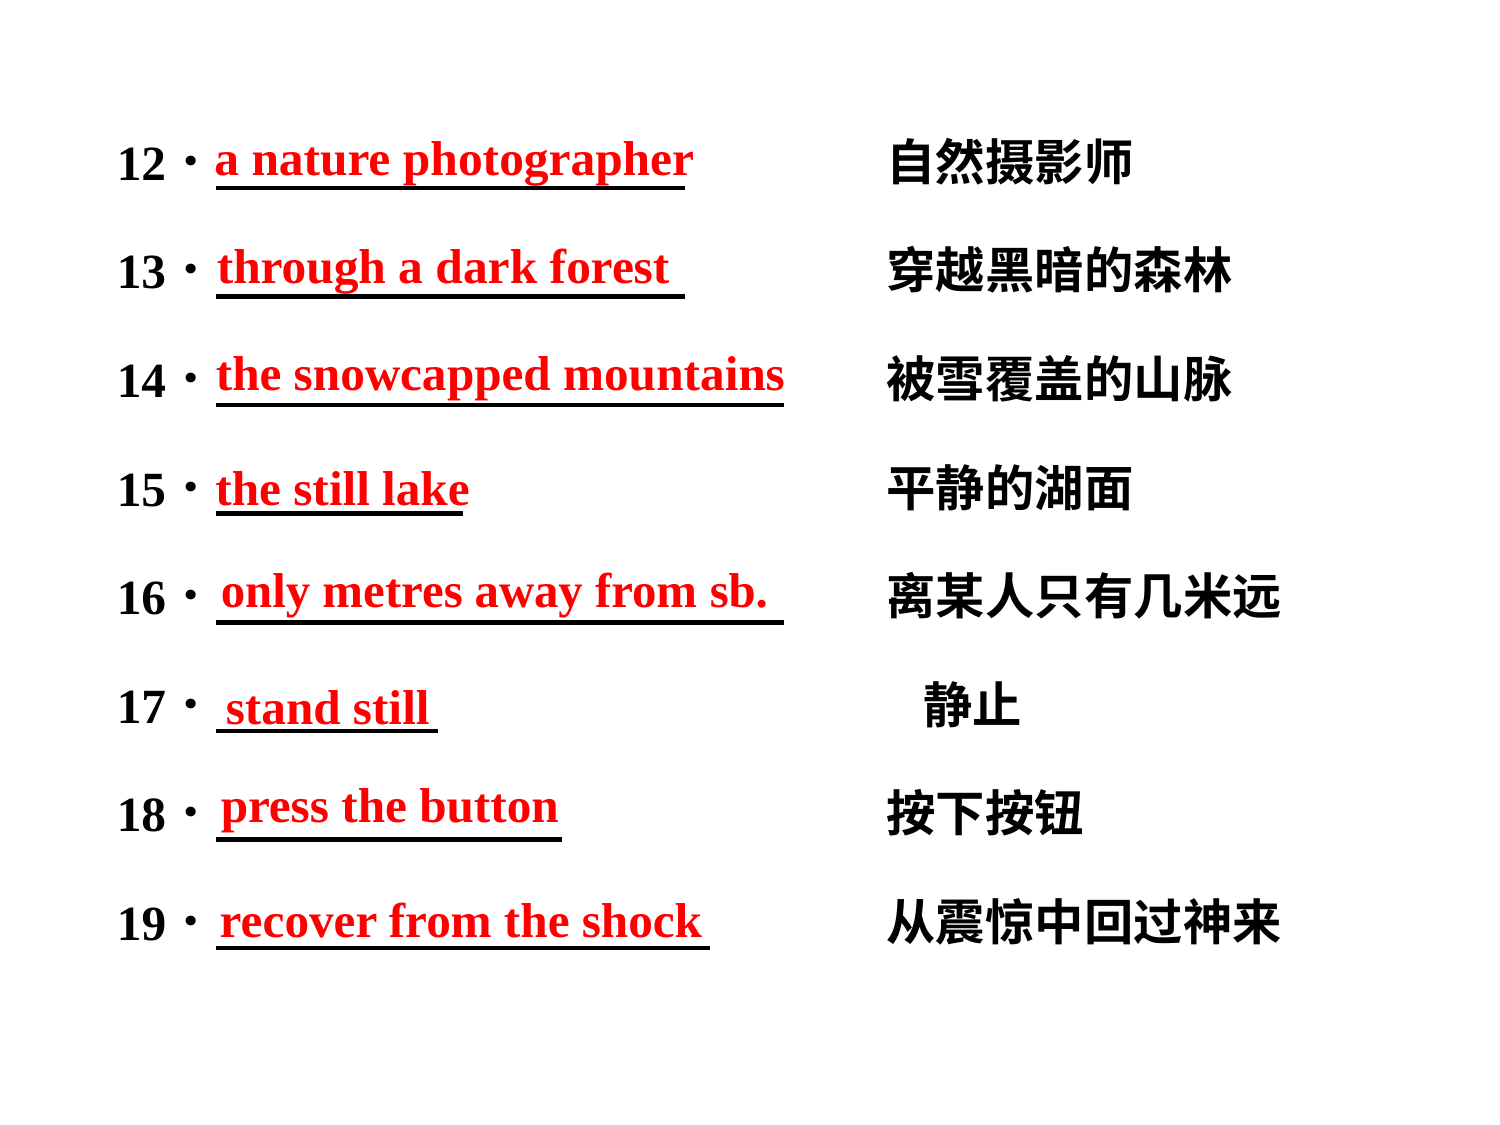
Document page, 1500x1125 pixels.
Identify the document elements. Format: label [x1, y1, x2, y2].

text_box [215, 340, 868, 405]
text_box [216, 233, 872, 298]
text_box [220, 557, 867, 622]
text_box [219, 887, 871, 951]
text_box [17, 130, 1386, 1000]
text_box [215, 455, 867, 520]
text_box [214, 125, 869, 189]
text_box [220, 772, 873, 836]
text_box [225, 674, 878, 739]
